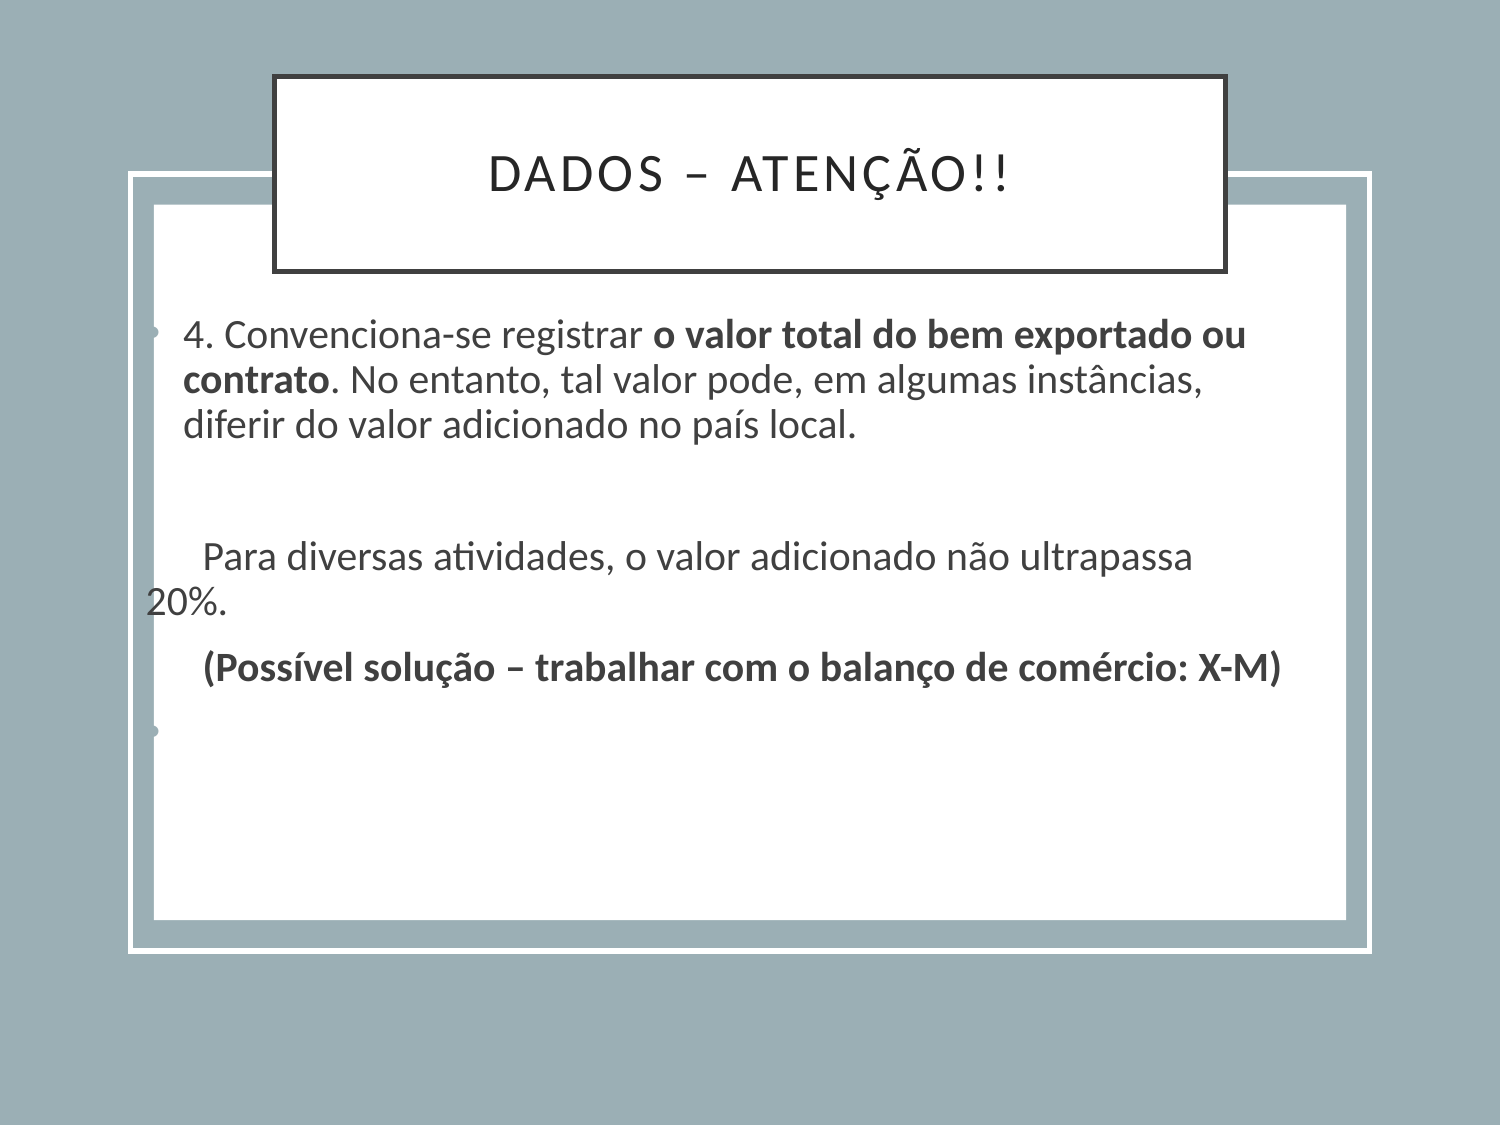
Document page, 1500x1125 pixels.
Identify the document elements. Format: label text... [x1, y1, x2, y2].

text_box [130, 173, 1370, 952]
text_box [0, 0, 1500, 1125]
title Dados – atenção!! [272, 74, 1228, 274]
list 4. Convenciona-se registrar o valor total do bem exportado ou contrato. No entanto, tal valor pode, em algumas instâncias, diferir do valor adicionado no país local. Para diversas atividades, o valor adicionado não ultrapassa 20%. (Possível solução – trabalhar com o balanço de comércio: X-M) [130, 305, 1301, 851]
